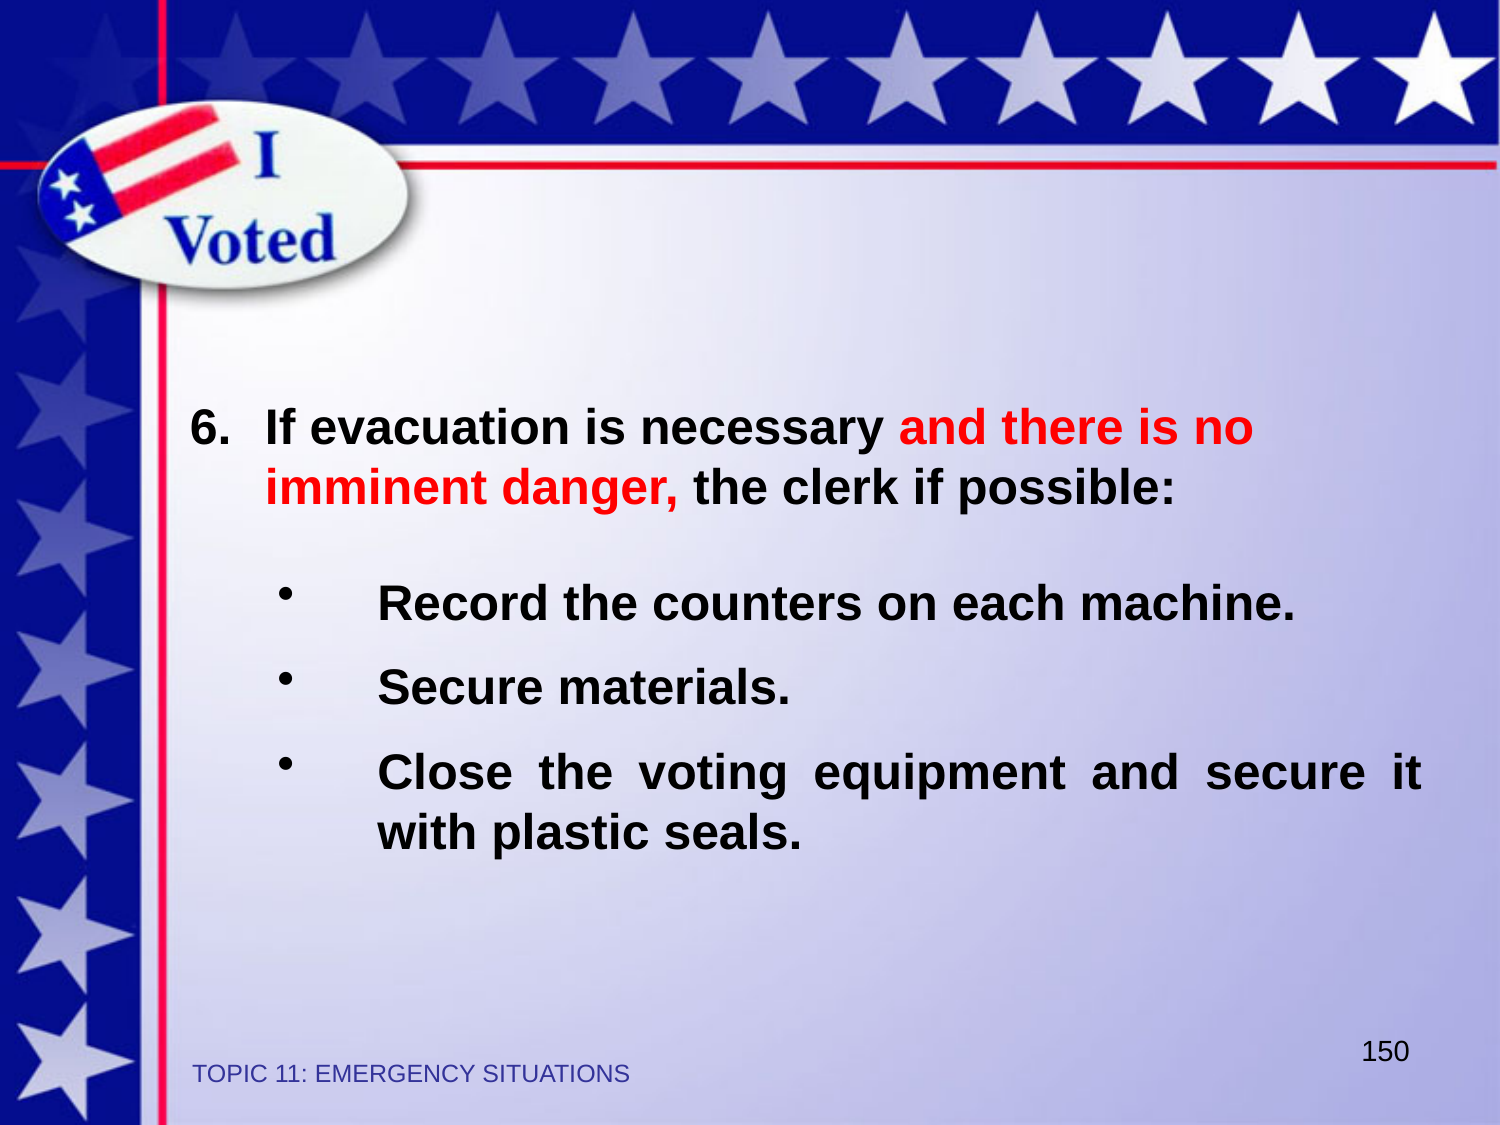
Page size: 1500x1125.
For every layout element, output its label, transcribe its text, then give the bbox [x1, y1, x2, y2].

text_box TOPIC 11: EMERGENCY SITUATIONS [177, 1050, 647, 1095]
list If evacuation is necessary and there is no imminent danger, the clerk if possible: [174, 387, 1438, 538]
picture [0, 0, 1500, 1125]
slide_number 150 [1074, 1024, 1426, 1103]
text_box Record the counters on each machine. Secure materials. Close the voting equipment and secure it with plastic seals. [262, 562, 1438, 888]
